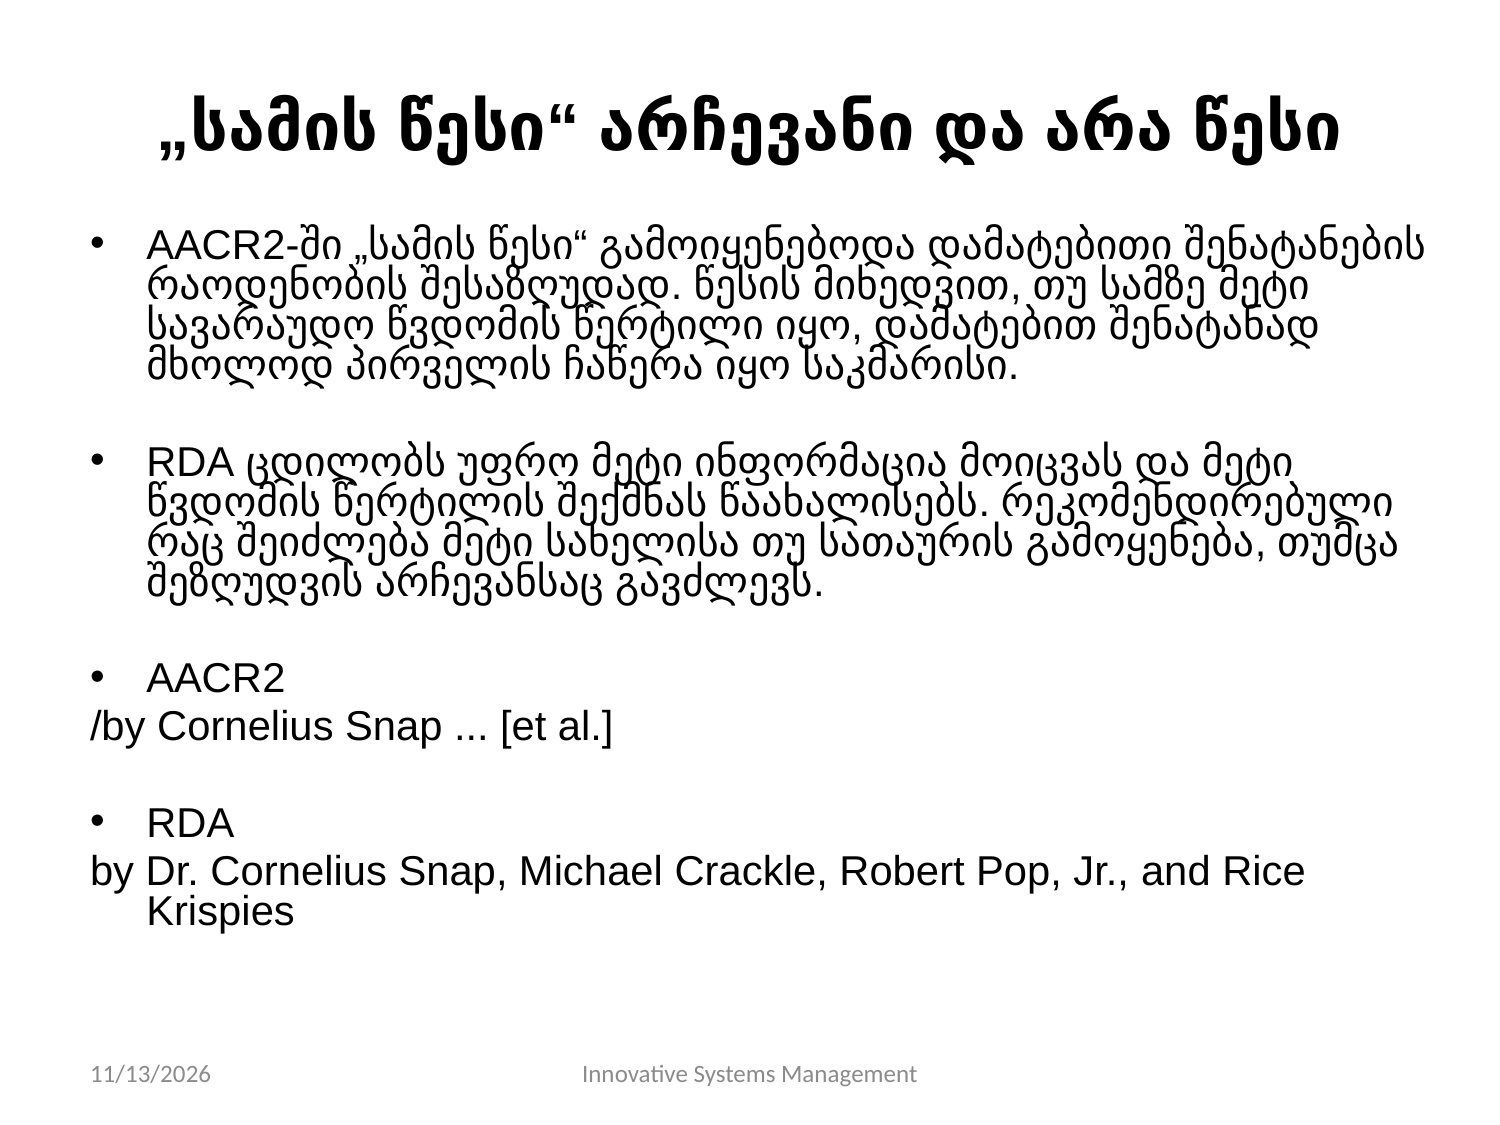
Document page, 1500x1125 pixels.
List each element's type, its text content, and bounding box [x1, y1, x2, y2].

title „სამის წესი“ არჩევანი და არა წესი [75, 75, 1425, 173]
list AACR2-ში „სამის წესი“ გამოიყენებოდა დამატებითი შენატანების რაოდენობის შესაზღუდად. წესის მიხედვით, თუ სამზე მეტი სავარაუდო წვდომის წერტილი იყო, დამატებით შენატანად მხოლოდ პირველის ჩაწერა იყო საკმარისი. RDA ცდილობს უფრო მეტი ინფორმაცია მოიცვას და მეტი წვდომის წერტილის შექმნას წაახალისებს. რეკომენდირებული რაც შეიძლება მეტი სახელისა თუ სათაურის გამოყენება, თუმცა შეზღუდვის არჩევანსაც გავძლევს. AACR2 /by Cornelius Snap ... [et al.] RDA by Dr. Cornelius Snap, Michael Crackle, Robert Pop, Jr., and Rice Krispies [75, 220, 1447, 1047]
footer Innovative Systems Management [512, 1042, 988, 1103]
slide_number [75, 1042, 425, 1103]
